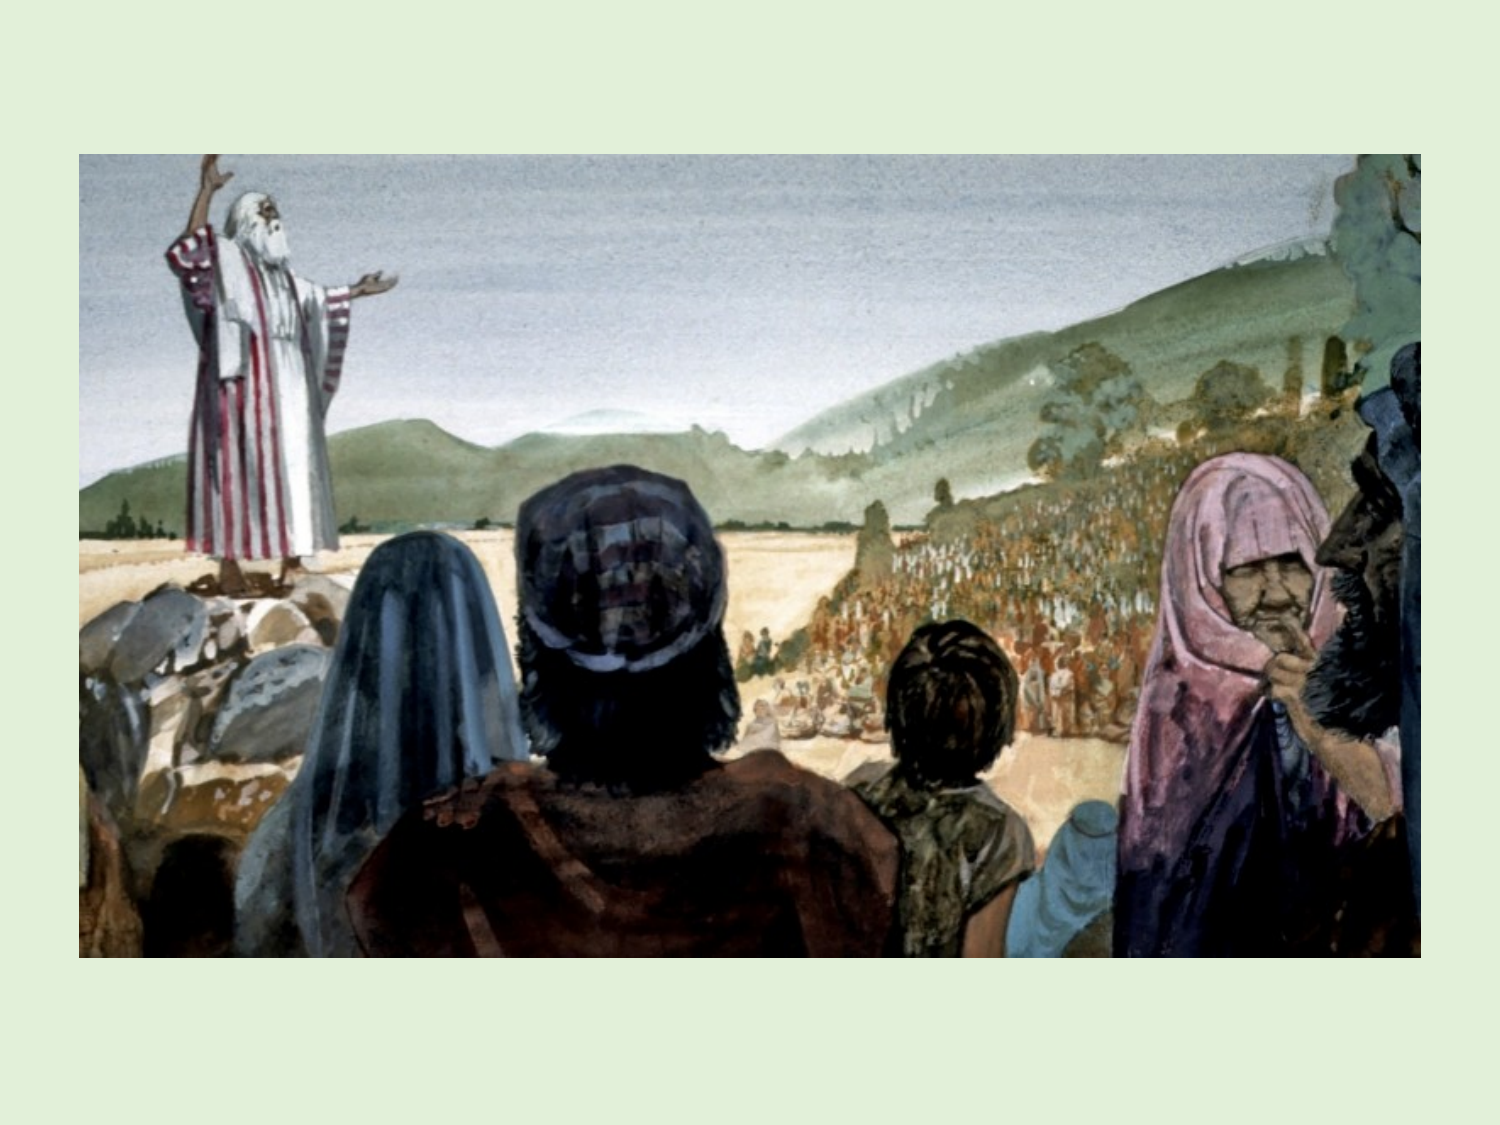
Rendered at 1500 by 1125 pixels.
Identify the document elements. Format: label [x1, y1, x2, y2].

picture [78, 154, 1421, 958]
